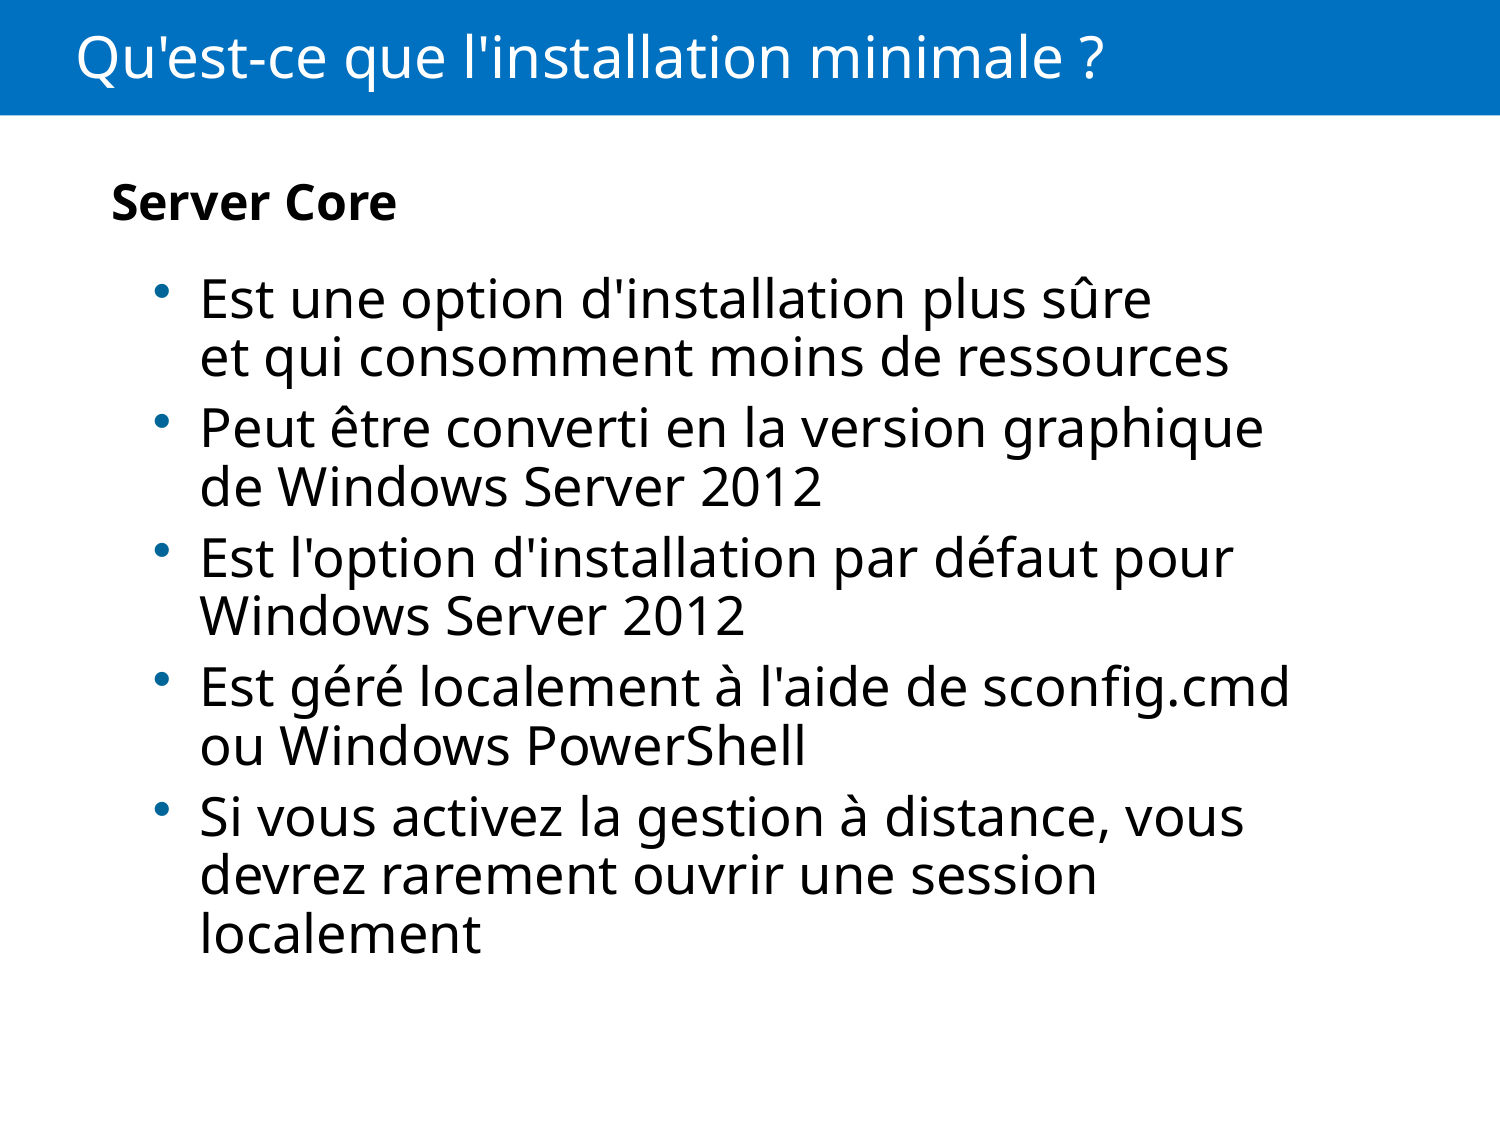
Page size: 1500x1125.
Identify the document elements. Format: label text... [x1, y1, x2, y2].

title Qu'est-ce que l'installation minimale ? [75, 0, 1351, 122]
text_box Est une option d'installation plus sûre et qui consomment moins de ressources Peut être converti en la version graphique de Windows Server 2012 Est l'option d'installation par défaut pour Windows Server 2012 Est géré localement à l'aide de sconfig.cmd ou Windows PowerShell Si vous activez la gestion à distance, vous devrez rarement ouvrir une session localement [131, 258, 1406, 731]
text_box Server Core [95, 162, 1406, 250]
